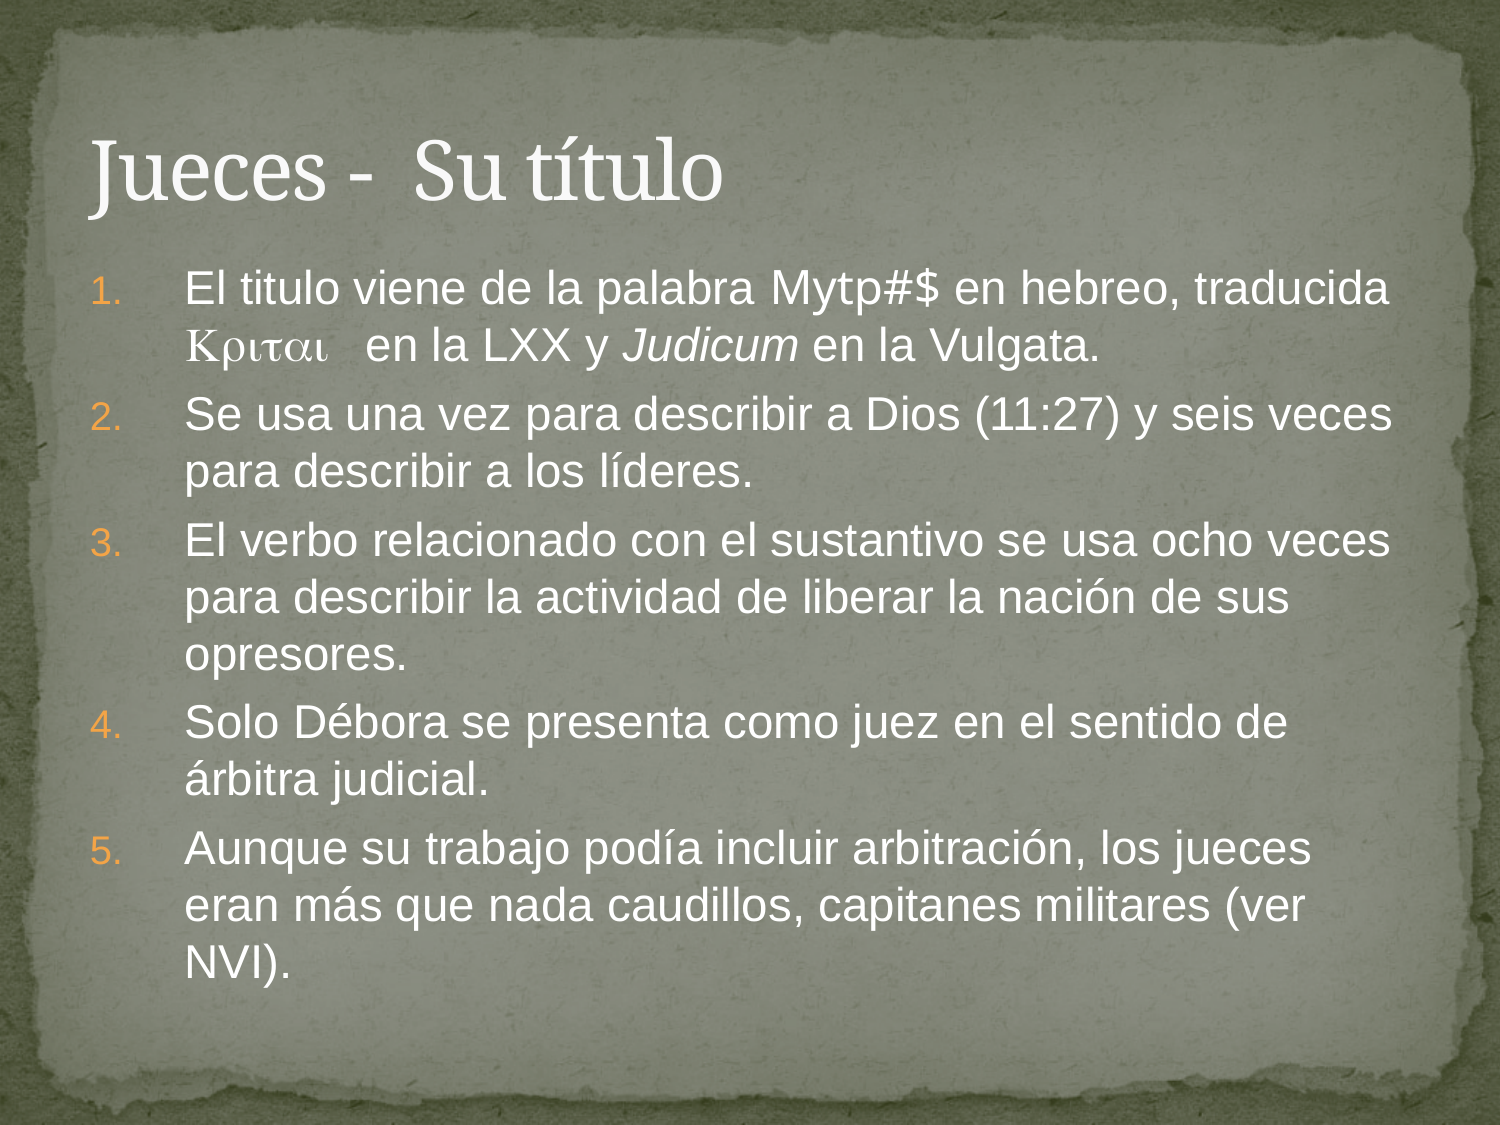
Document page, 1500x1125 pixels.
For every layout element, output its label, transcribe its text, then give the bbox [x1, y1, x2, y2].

title Jueces - Su título [74, 24, 1425, 225]
list El titulo viene de la palabra Mytp#$ en hebreo, traducida  en la LXX y Judicum en la Vulgata. Se usa una vez para describir a Dios (11:27) y seis veces para describir a los líderes. El verbo relacionado con el sustantivo se usa ocho veces para describir la actividad de liberar la nación de sus opresores. Solo Débora se presenta como juez en el sentido de árbitra judicial. Aunque su trabajo podía incluir arbitración, los jueces eran más que nada caudillos, capitanes militares (ver NVI). [75, 249, 1425, 1000]
